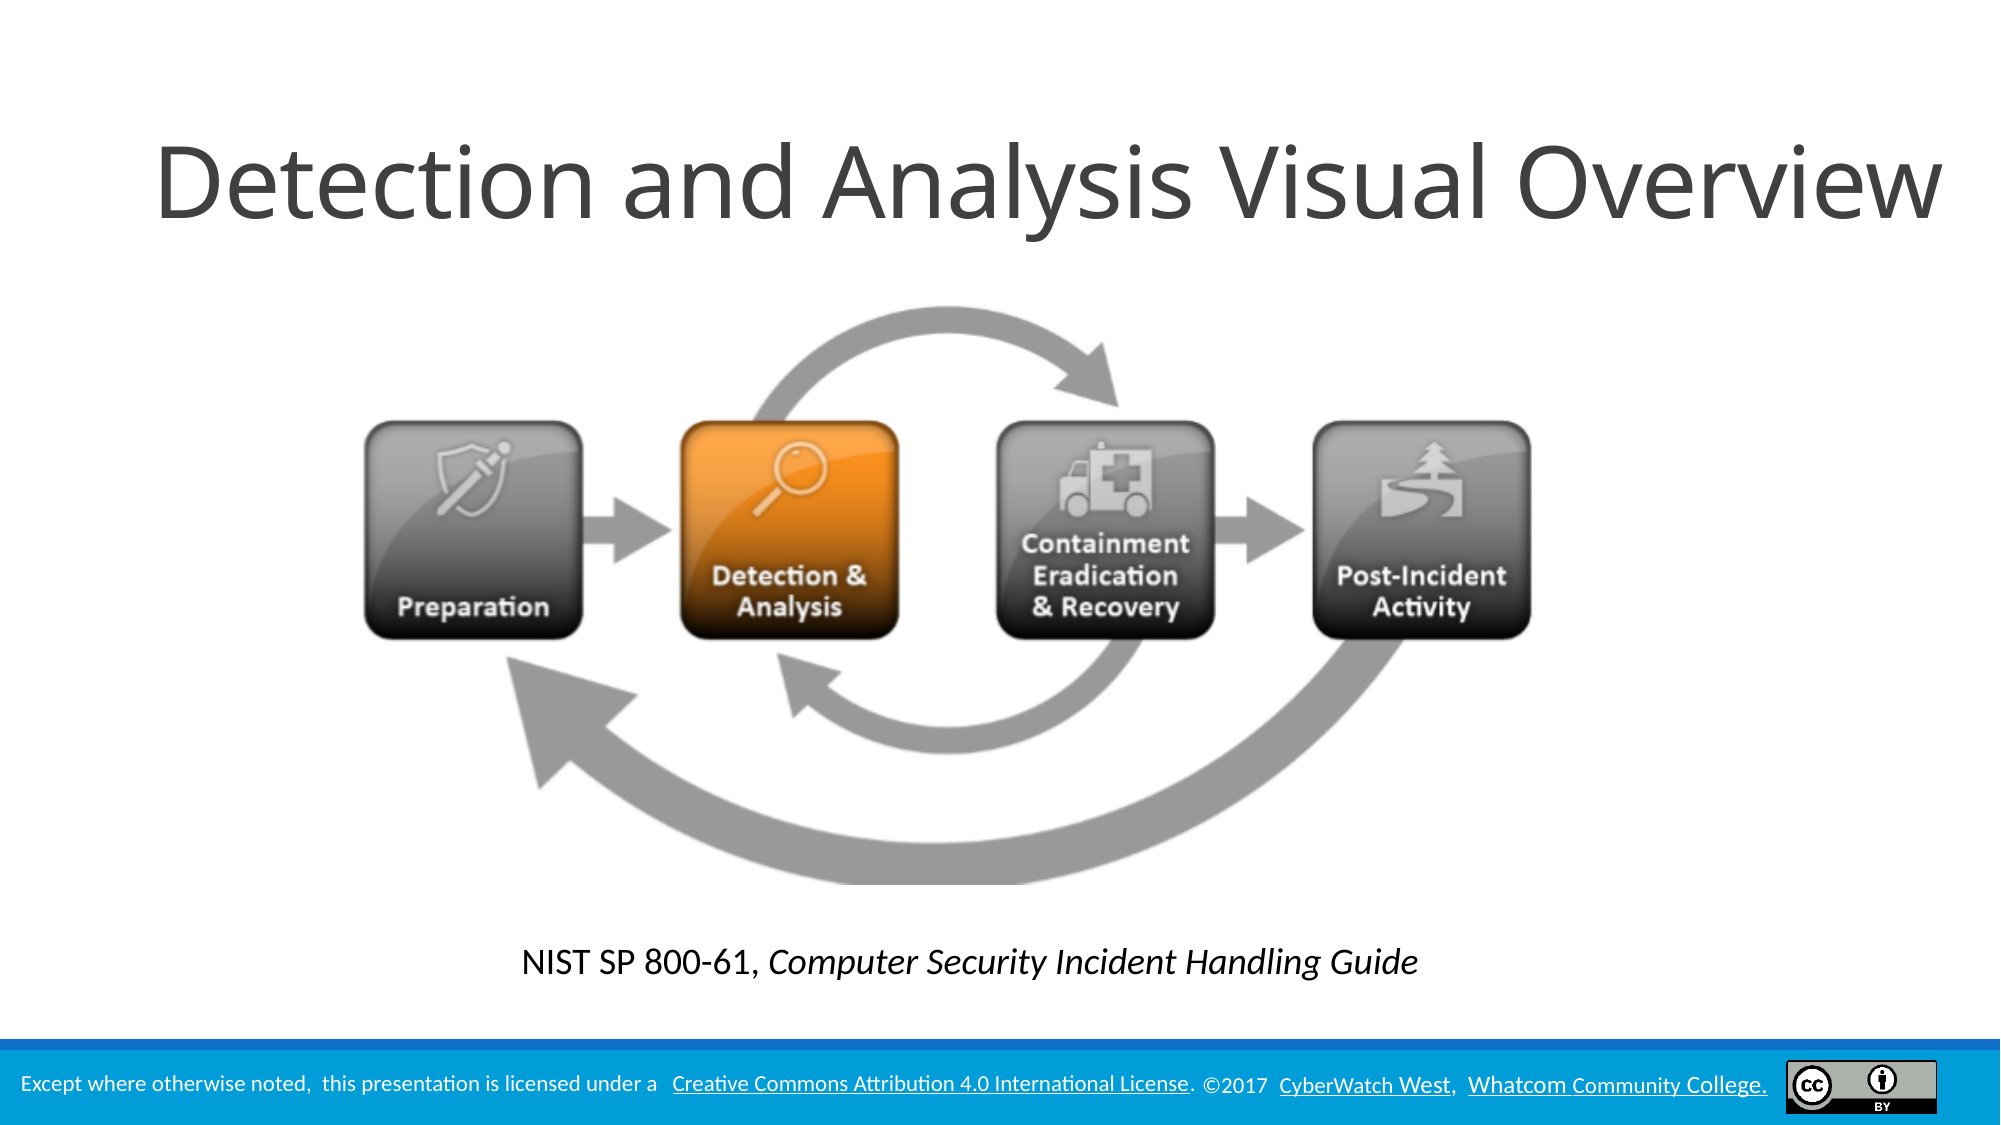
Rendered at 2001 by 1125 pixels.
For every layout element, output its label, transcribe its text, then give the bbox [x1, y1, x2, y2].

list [323, 296, 1563, 886]
title Detection and Analysis Visual Overview [137, 79, 1965, 297]
picture [1787, 1061, 1936, 1113]
text_box NIST SP 800-61, Computer Security Incident Handling Guide [506, 929, 1443, 990]
